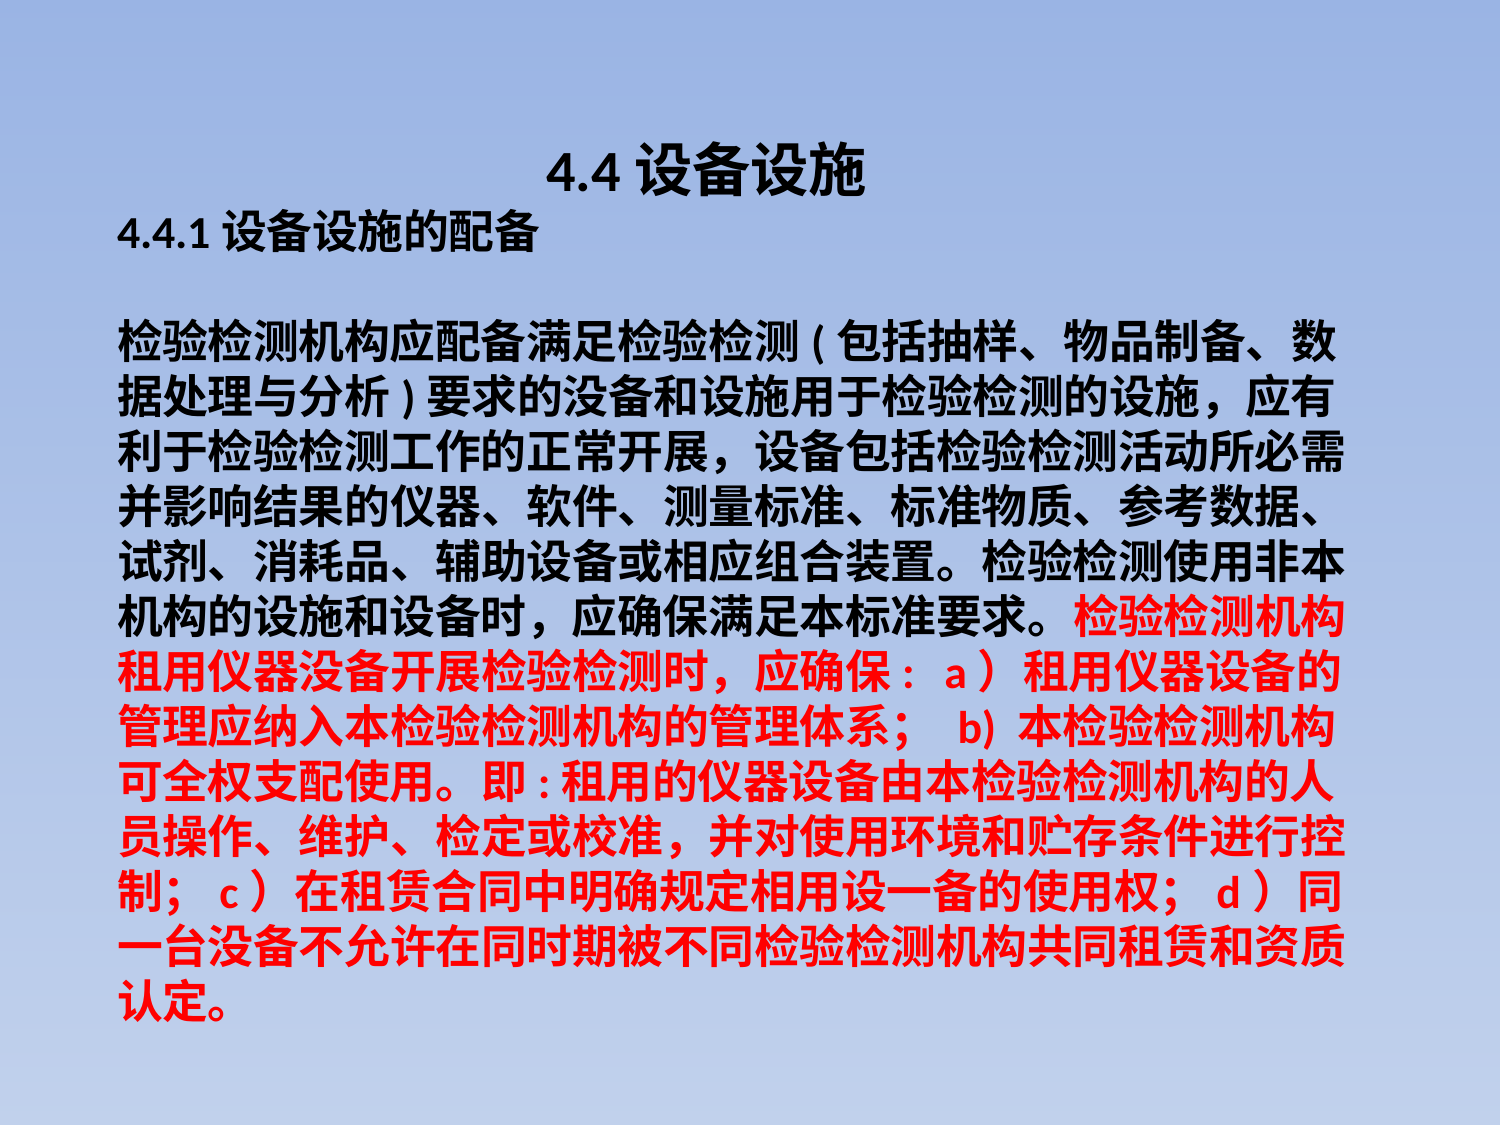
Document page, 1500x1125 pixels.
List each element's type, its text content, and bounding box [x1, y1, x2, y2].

text_box 4.4设备设施 4.4.1设备设施的配备 检验检测机构应配备满足检验检测(包括抽样、物品制备、数据处理与分析)要求的没备和设施用于检验检测的设施，应有利于检验检测工作的正常开展，设备包括检验检测活动所必需并影响结果的仪器、软件、测量标准、标准物质、参考数据、试剂、消耗品、辅助设备或相应组合装置。检验检测使用非本机构的设施和设备时，应确保满足本标准要求。检验检测机构租用仪器没备开展检验检测时，应确保: a）租用仪器设备的管理应纳入本检验检测机构的管理体系； b) 本检验检测机构可全权支配使用。即:租用的仪器设备由本检验检测机构的人员操作、维护、检定或校准，并对使用环境和贮存条件进行控制；c）在租赁合同中明确规定相用设一备的使用权；d）同一台没备不允许在同时期被不同检验检测机构共同租赁和资质认定。 [100, 125, 1388, 1105]
